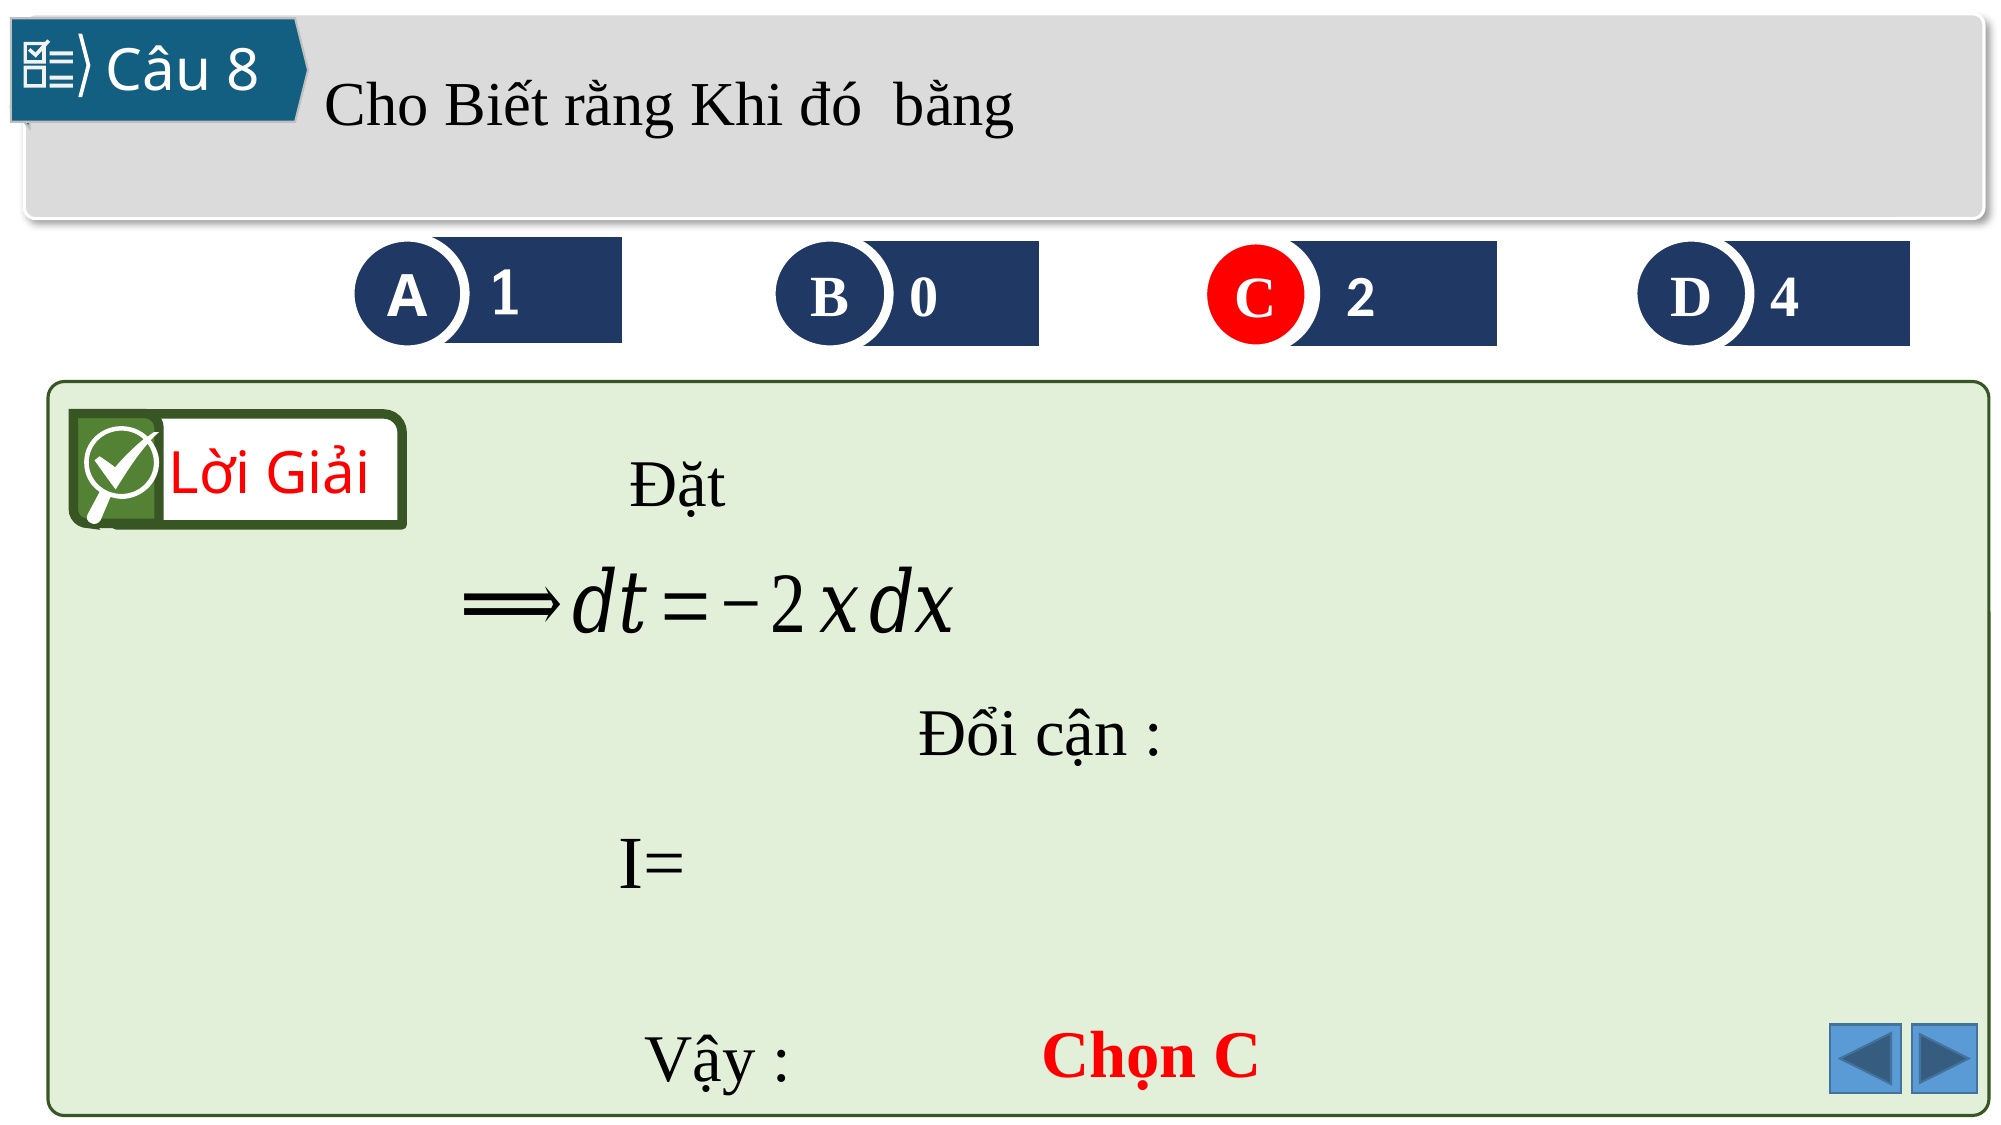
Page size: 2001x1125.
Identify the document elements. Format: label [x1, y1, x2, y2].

text_box [1632, 236, 1912, 351]
text_box [1199, 236, 1499, 351]
text_box [10, 13, 1995, 219]
text_box [349, 235, 624, 351]
text_box [770, 236, 1041, 351]
text_box [47, 381, 1989, 1116]
